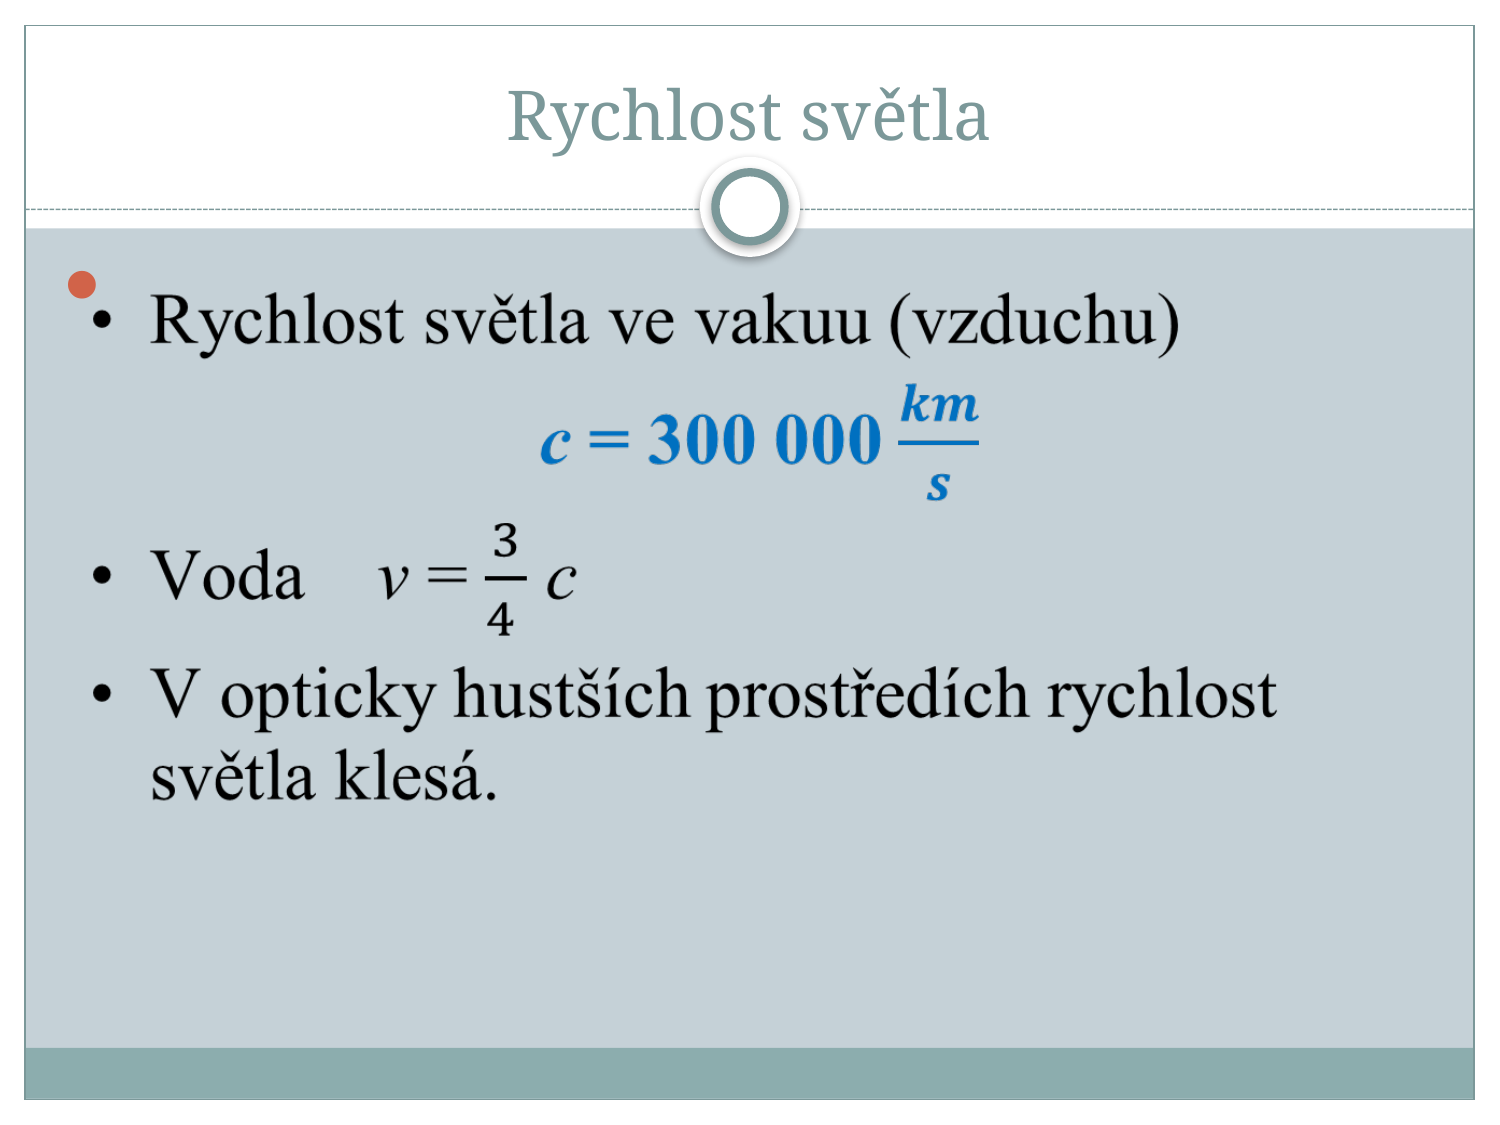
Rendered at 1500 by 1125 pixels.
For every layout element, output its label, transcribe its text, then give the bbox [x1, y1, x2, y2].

list [49, 250, 1445, 1001]
title Rychlost světla [49, 37, 1450, 162]
